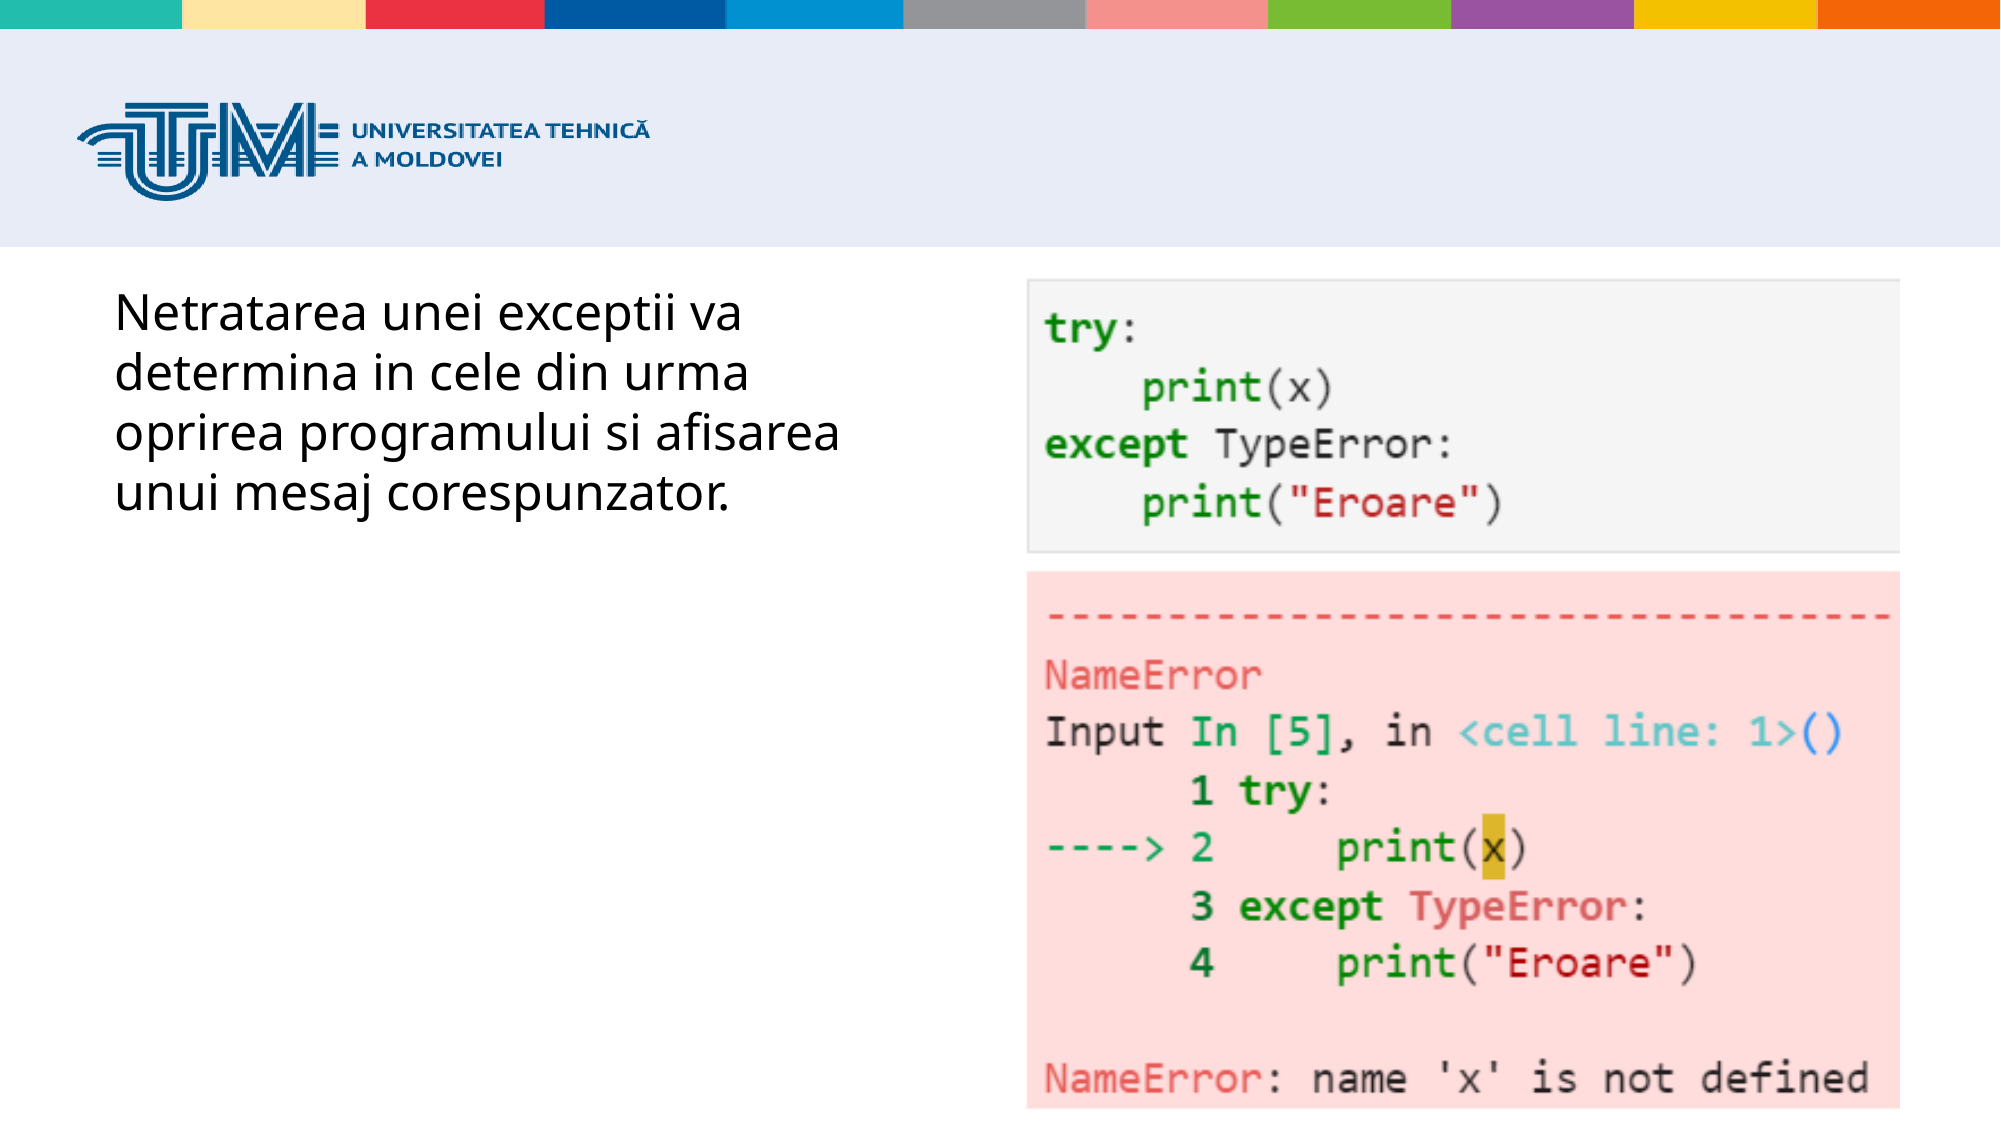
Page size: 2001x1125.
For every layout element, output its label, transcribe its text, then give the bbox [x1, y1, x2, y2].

picture [0, 0, 2001, 1125]
text_box Netratarea unei exceptii va determina in cele din urma oprirea programului si afisarea unui mesaj corespunzator. [99, 273, 918, 648]
